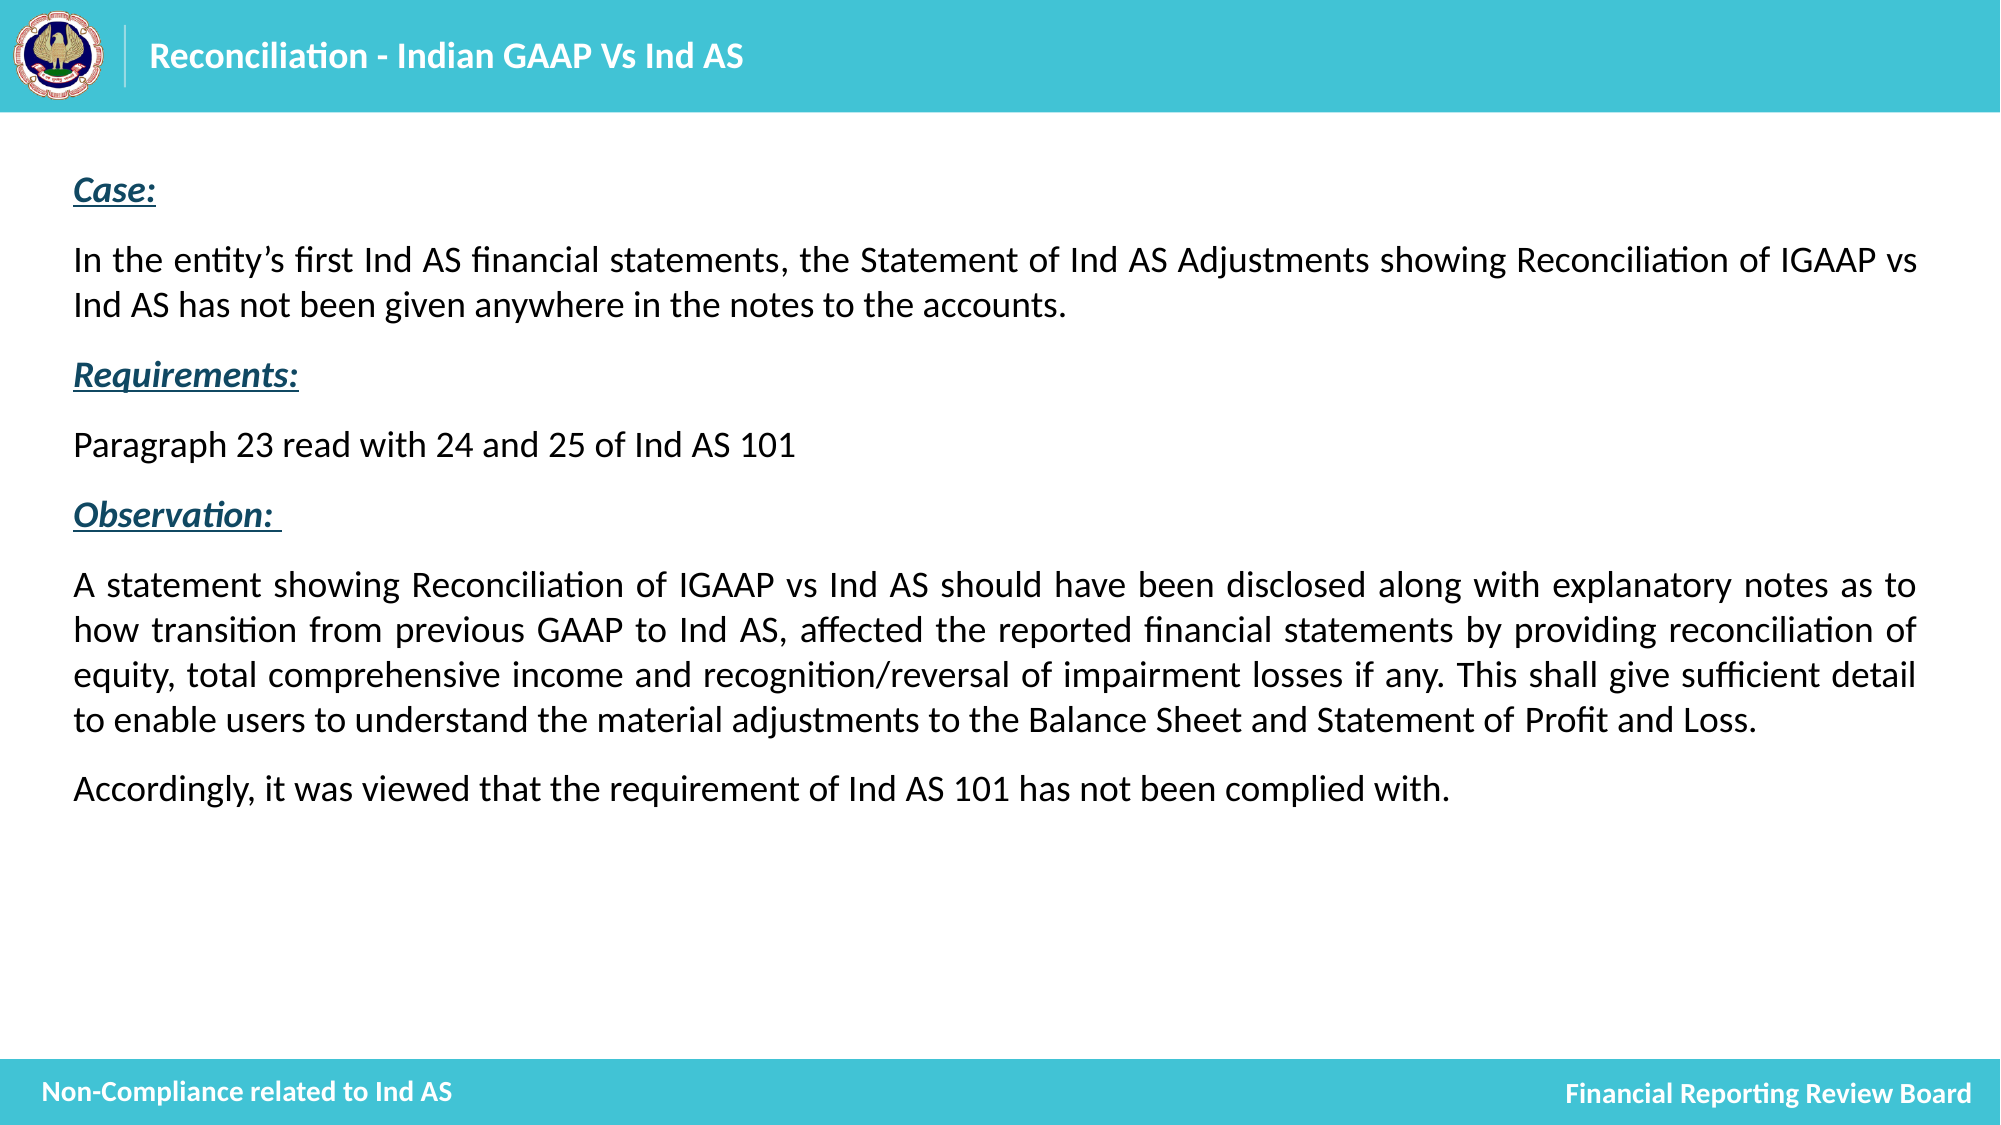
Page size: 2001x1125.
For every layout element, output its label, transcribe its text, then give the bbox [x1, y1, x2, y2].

title Reconciliation - Indian GAAP Vs Ind AS [138, 12, 1610, 100]
picture [12, 9, 104, 100]
text_box Non-Compliance related to Ind AS [26, 1065, 706, 1116]
list Case: In the entity’s first Ind AS financial statements, the Statement of Ind AS Adjustments showing Reconciliation of IGAAP vs Ind AS has not been given anywhere in the notes to the accounts. Requirements: Paragraph 23 read with 24 and 25 of Ind AS 101 Observation: A statement showing Reconciliation of IGAAP vs Ind AS should have been disclosed along with explanatory notes as to how transition from previous GAAP to Ind AS, affected the reported financial statements by providing reconciliation of equity, total comprehensive income and recognition/reversal of impairment losses if any. This shall give sufficient detail to enable users to understand the material adjustments to the Balance Sheet and Statement of Profit and Loss. Accordingly, it was viewed that the requirement of Ind AS 101 has not been complied with. [58, 164, 1934, 1012]
